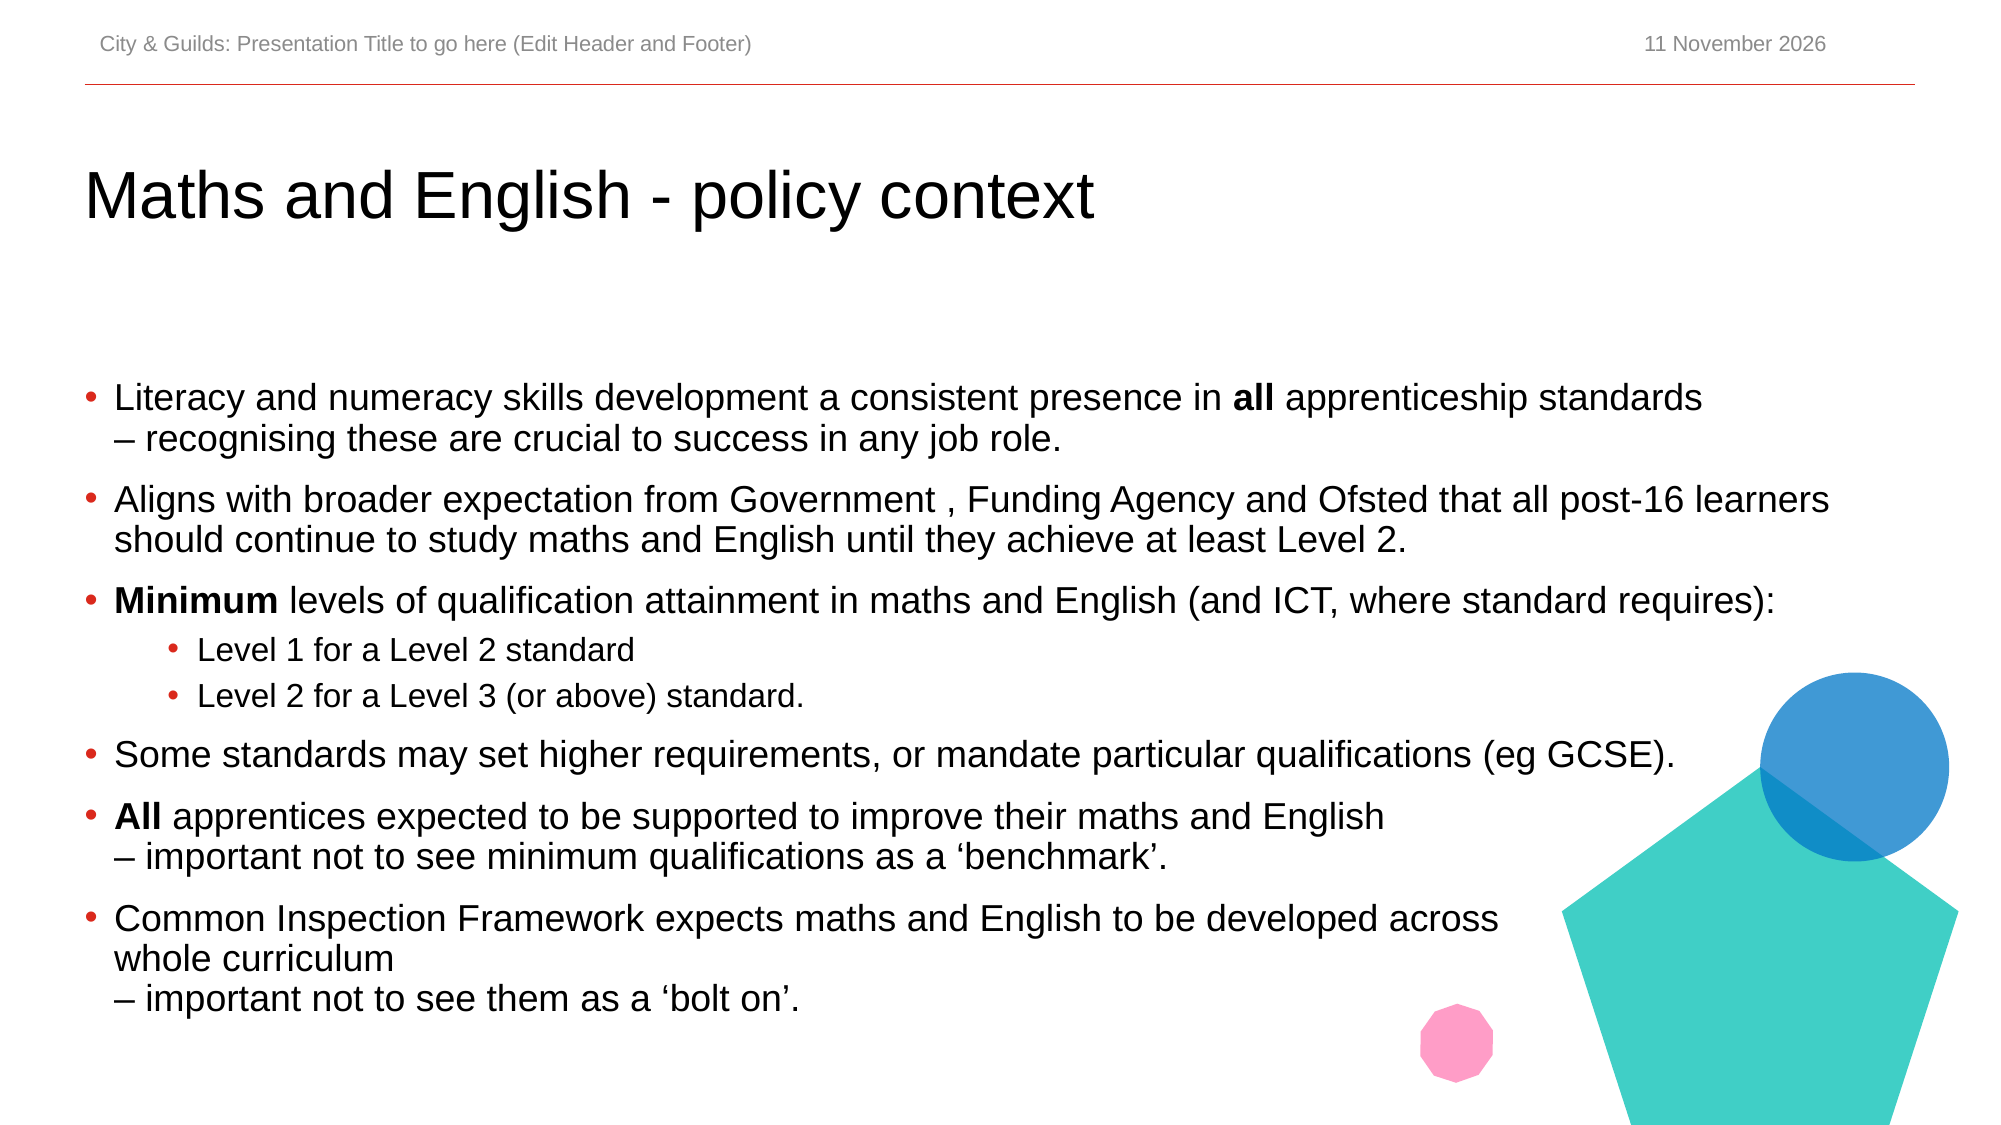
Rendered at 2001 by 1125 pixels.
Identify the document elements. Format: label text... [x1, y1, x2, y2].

title Maths and English - policy context [84, 160, 1916, 345]
footer City & Guilds: Presentation Title to go here (Edit Header and Footer) [84, 0, 1338, 85]
list Literacy and numeracy skills development a consistent presence in all apprenticeship standards – recognising these are crucial to success in any job role. Aligns with broader expectation from Government , Funding Agency and Ofsted that all post-16 learners should continue to study maths and English until they achieve at least Level 2. Minimum levels of qualification attainment in maths and English (and ICT, where standard requires): Level 1 for a Level 2 standard Level 2 for a Level 3 (or above) standard. Some standards may set higher requirements, or mandate particular qualifications (eg GCSE). All apprentices expected to be supported to improve their maths and English – important not to see minimum qualifications as a ‘benchmark’. Common Inspection Framework expects maths and English to be developed across whole curriculum – important not to see them as a ‘bolt on’. [84, 378, 1916, 1041]
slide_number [1376, 0, 1827, 85]
